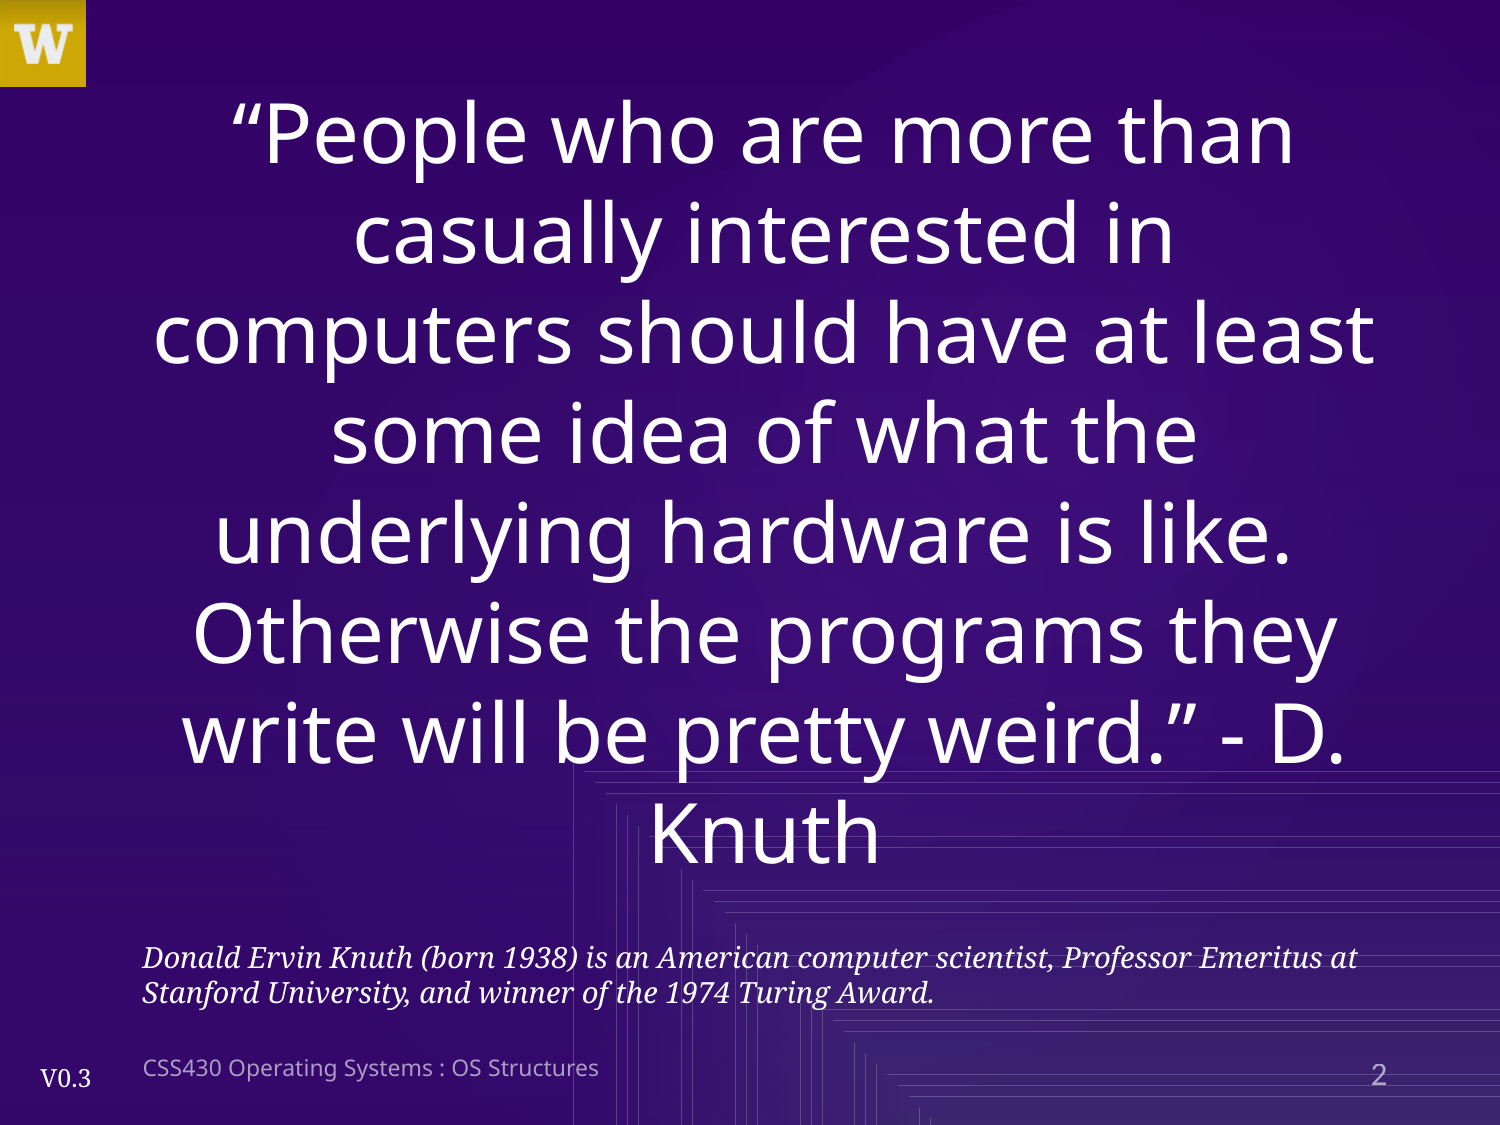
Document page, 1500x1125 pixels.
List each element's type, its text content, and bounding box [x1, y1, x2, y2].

title “People who are more than casually interested in computers should have at least some idea of what the underlying hardware is like. Otherwise the programs they write will be pretty weird.” - D. Knuth [127, 119, 1403, 842]
picture [0, 0, 86, 87]
text_box Donald Ervin Knuth (born 1938) is an American computer scientist, Professor Emeritus at Stanford University, and winner of the 1974 Turing Award. [127, 931, 1403, 1017]
footer CSS430 Operating Systems : OS Structures [127, 1039, 885, 1100]
slide_number 2 [1235, 1039, 1403, 1100]
